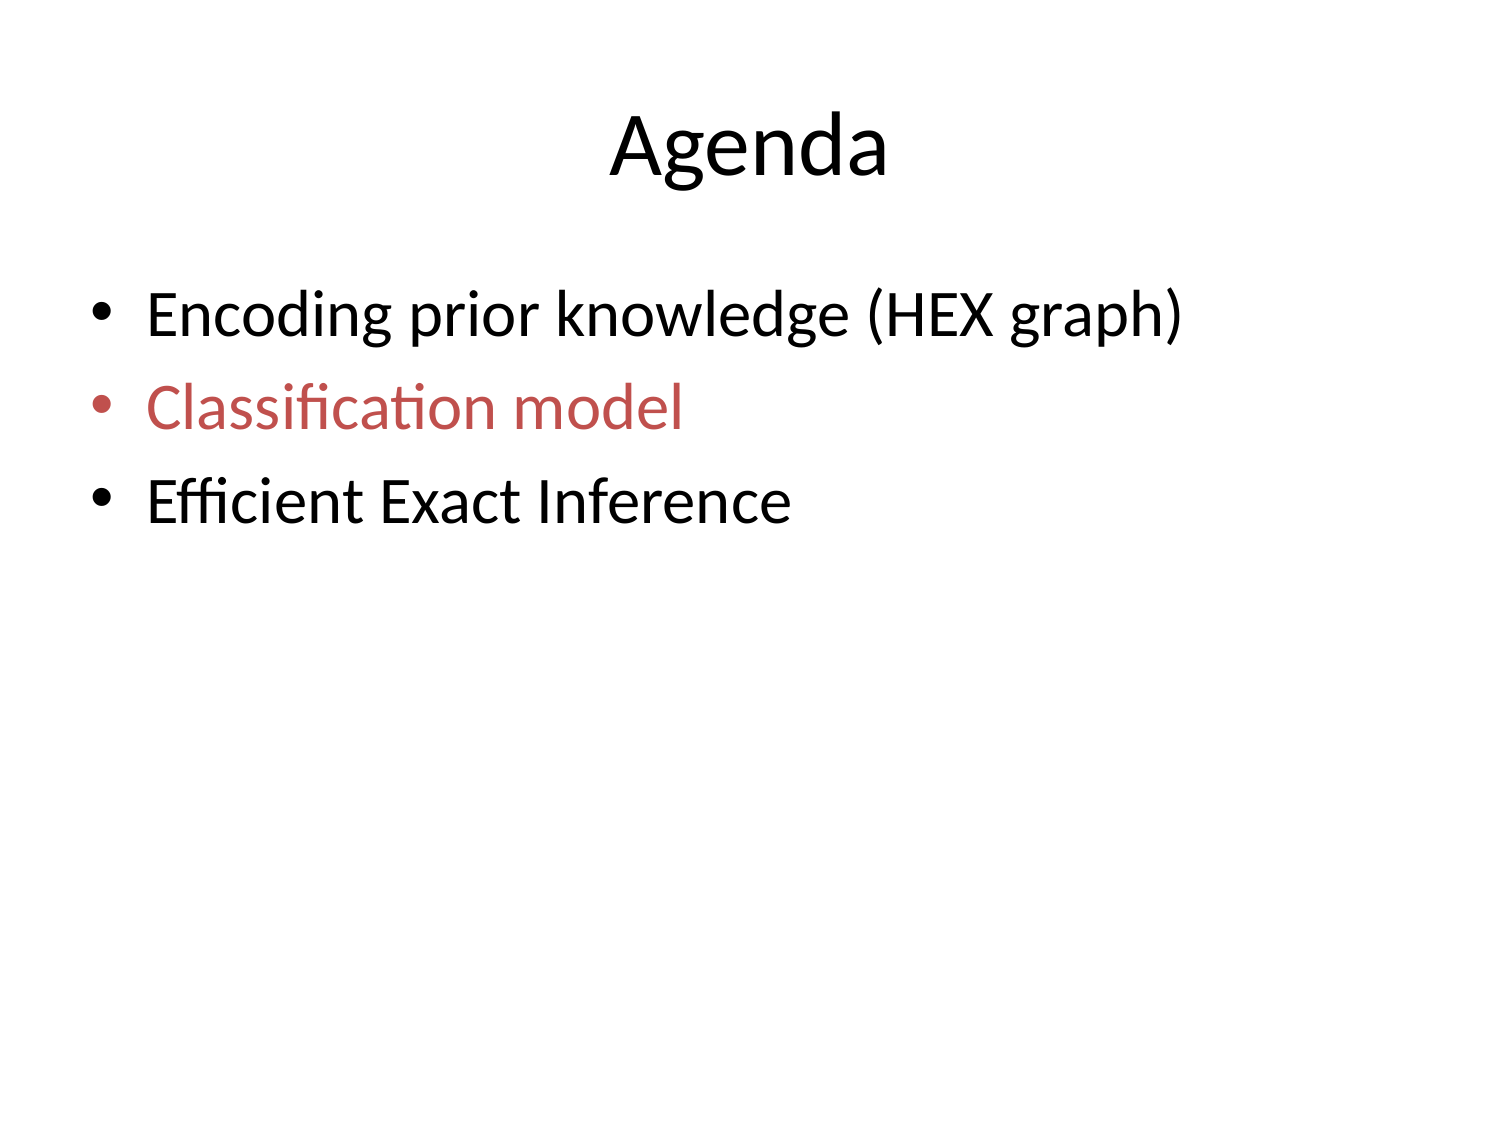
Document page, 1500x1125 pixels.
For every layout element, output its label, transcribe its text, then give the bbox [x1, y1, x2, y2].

list Encoding prior knowledge (HEX graph) Classification model Efficient Exact Inference [75, 262, 1425, 1005]
title Agenda [75, 45, 1425, 233]
